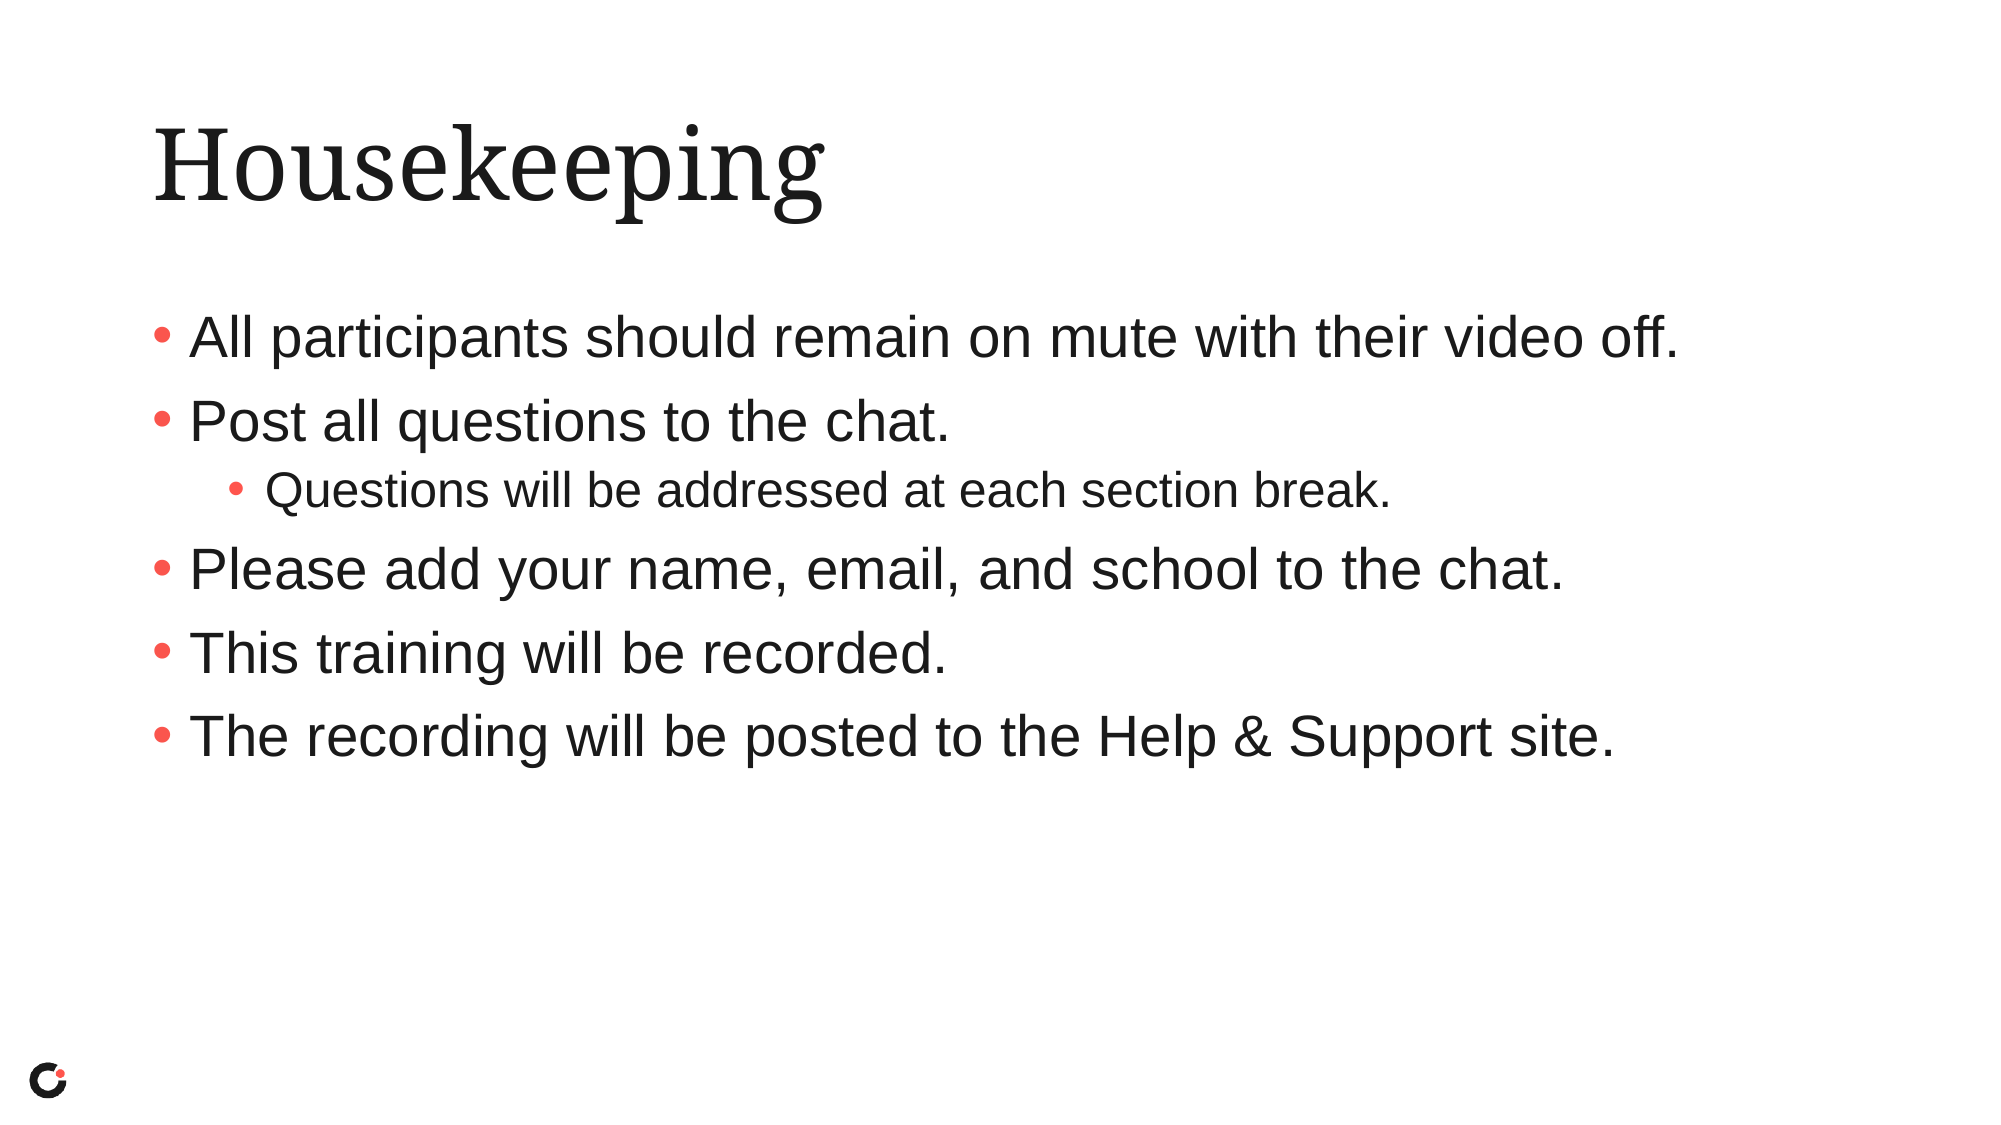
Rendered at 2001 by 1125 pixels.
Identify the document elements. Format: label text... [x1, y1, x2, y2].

title Housekeeping [137, 59, 1863, 278]
picture [28, 1061, 67, 1099]
list All participants should remain on mute with their video off. Post all questions to the chat. Questions will be addressed at each section break. Please add your name, email, and school to the chat. This training will be recorded. The recording will be posted to the Help & Support site. [137, 299, 1863, 1014]
